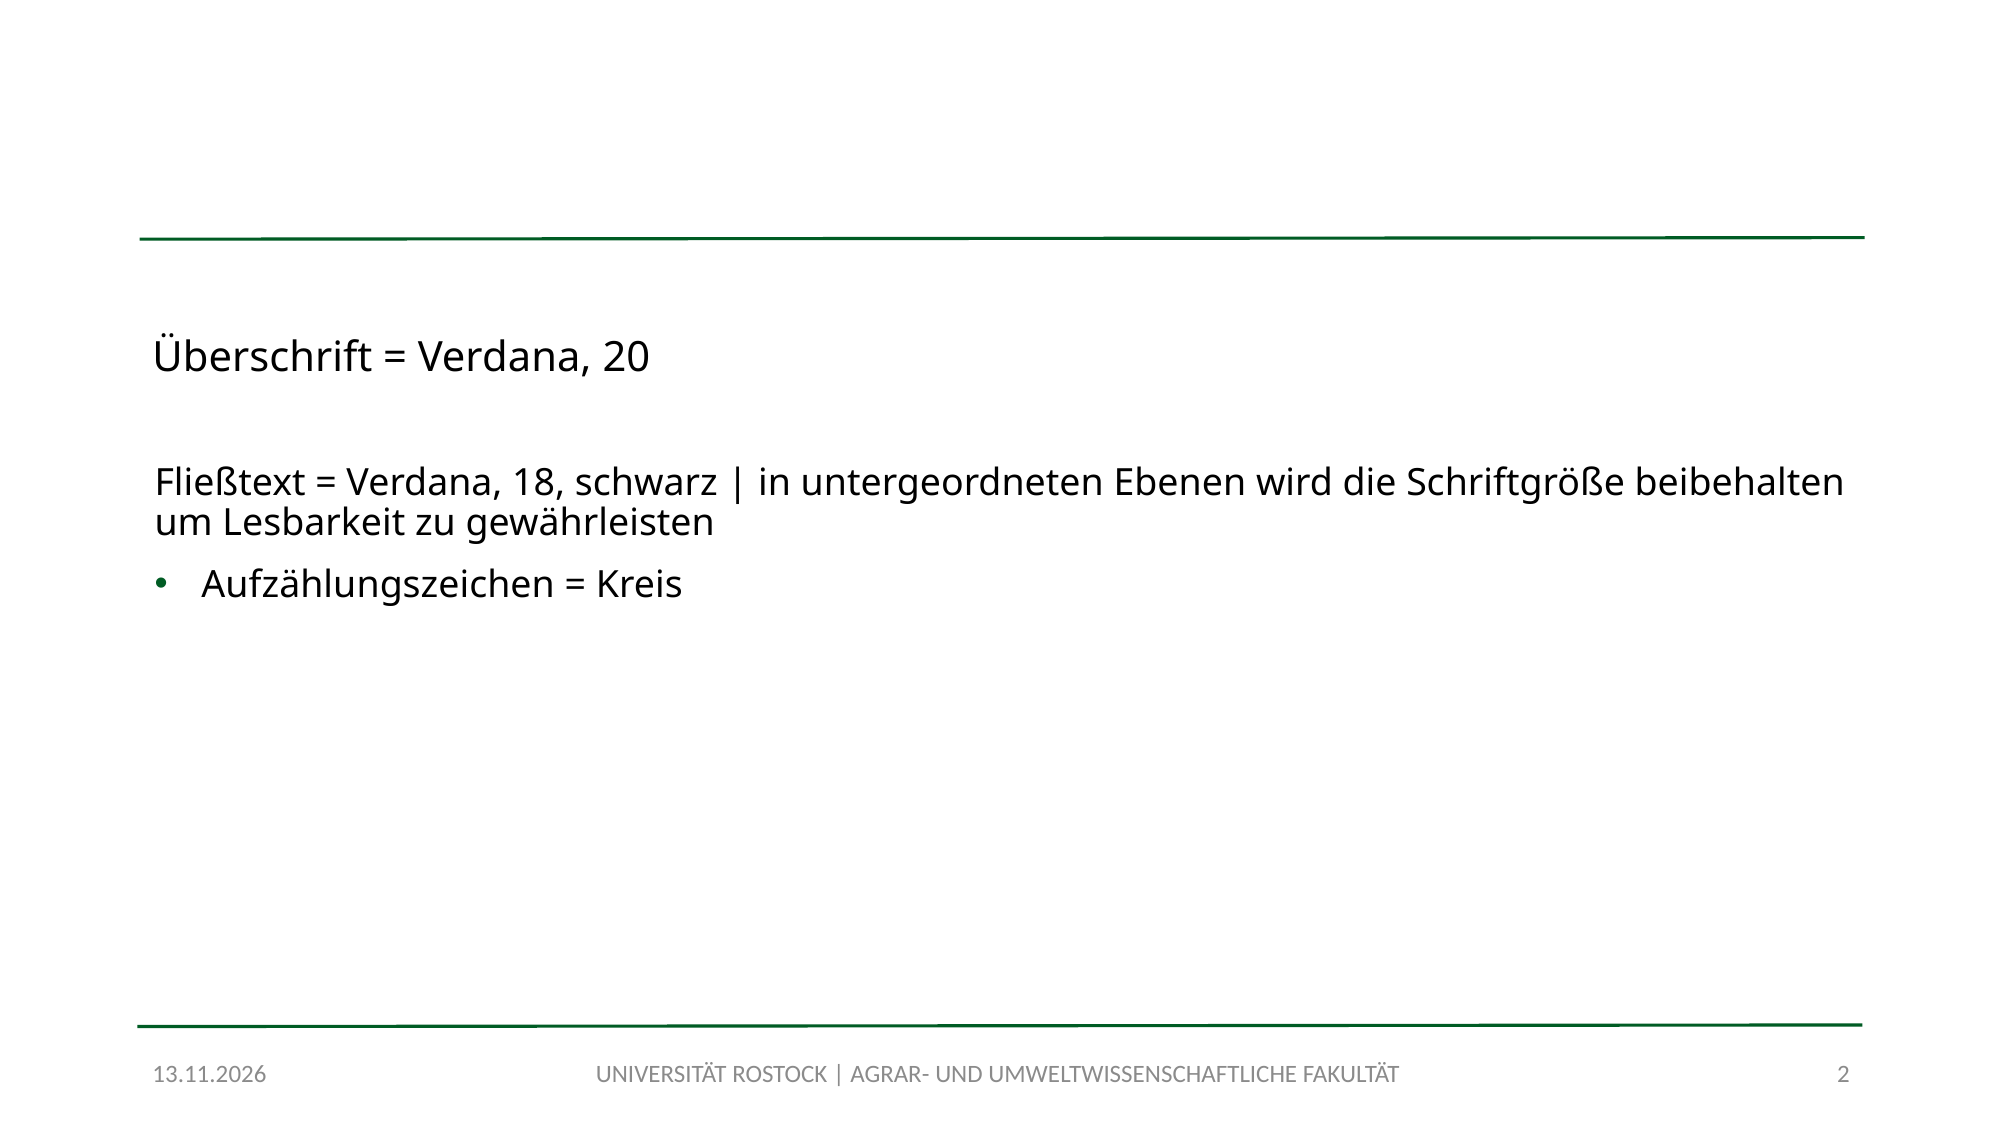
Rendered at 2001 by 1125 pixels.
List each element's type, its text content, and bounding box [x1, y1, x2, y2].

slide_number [137, 1042, 537, 1103]
footer UNIVERSITÄT ROSTOCK | AGRAR- UND UMWELTWISSENSCHAFTLICHE FAKULTÄT [537, 1042, 1459, 1103]
list Fließtext = Verdana, 18, schwarz | in untergeordneten Ebenen wird die Schriftgröße beibehalten um Lesbarkeit zu gewährleisten Aufzählungszeichen = Kreis [139, 455, 1865, 988]
slide_number 2 [1459, 1042, 1865, 1103]
title Überschrift = Verdana, 20 [137, 296, 1863, 419]
